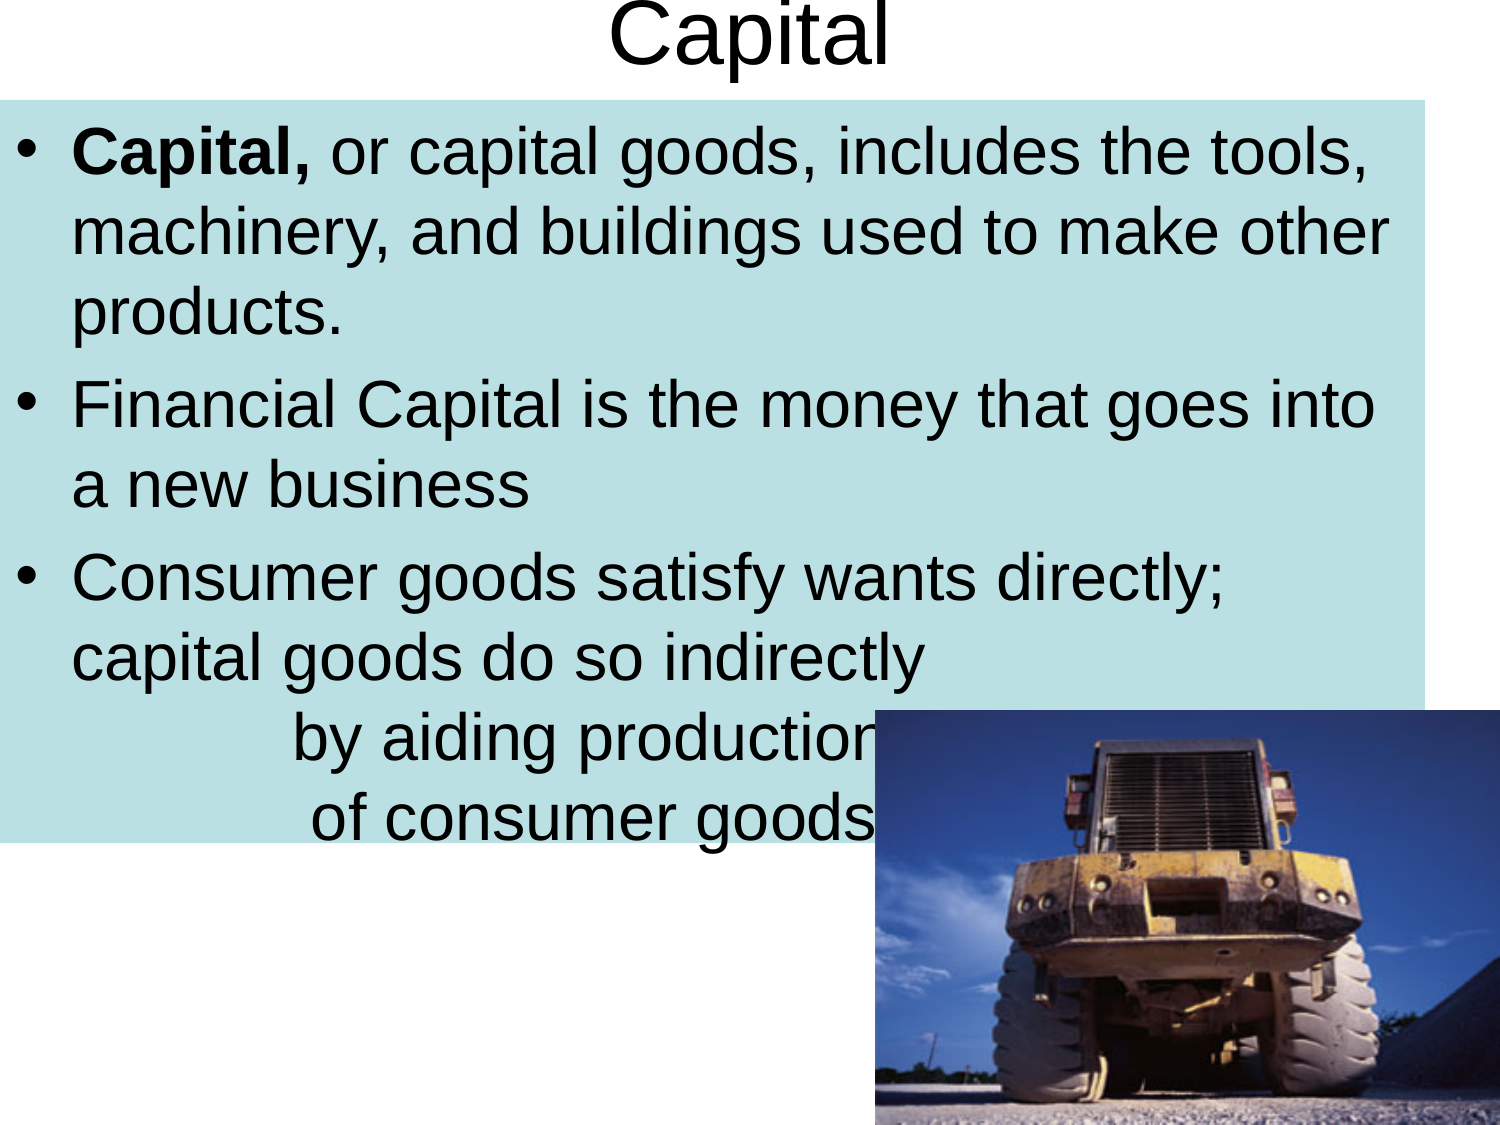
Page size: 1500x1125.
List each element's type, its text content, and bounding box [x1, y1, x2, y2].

list Capital, or capital goods, includes the tools, machinery, and buildings used to make other products. Financial Capital is the money that goes into a new business Consumer goods satisfy wants directly; capital goods do so indirectly by aiding production of consumer goods. [0, 99, 1425, 844]
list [874, 710, 1500, 1125]
title Capital [75, 0, 1425, 55]
